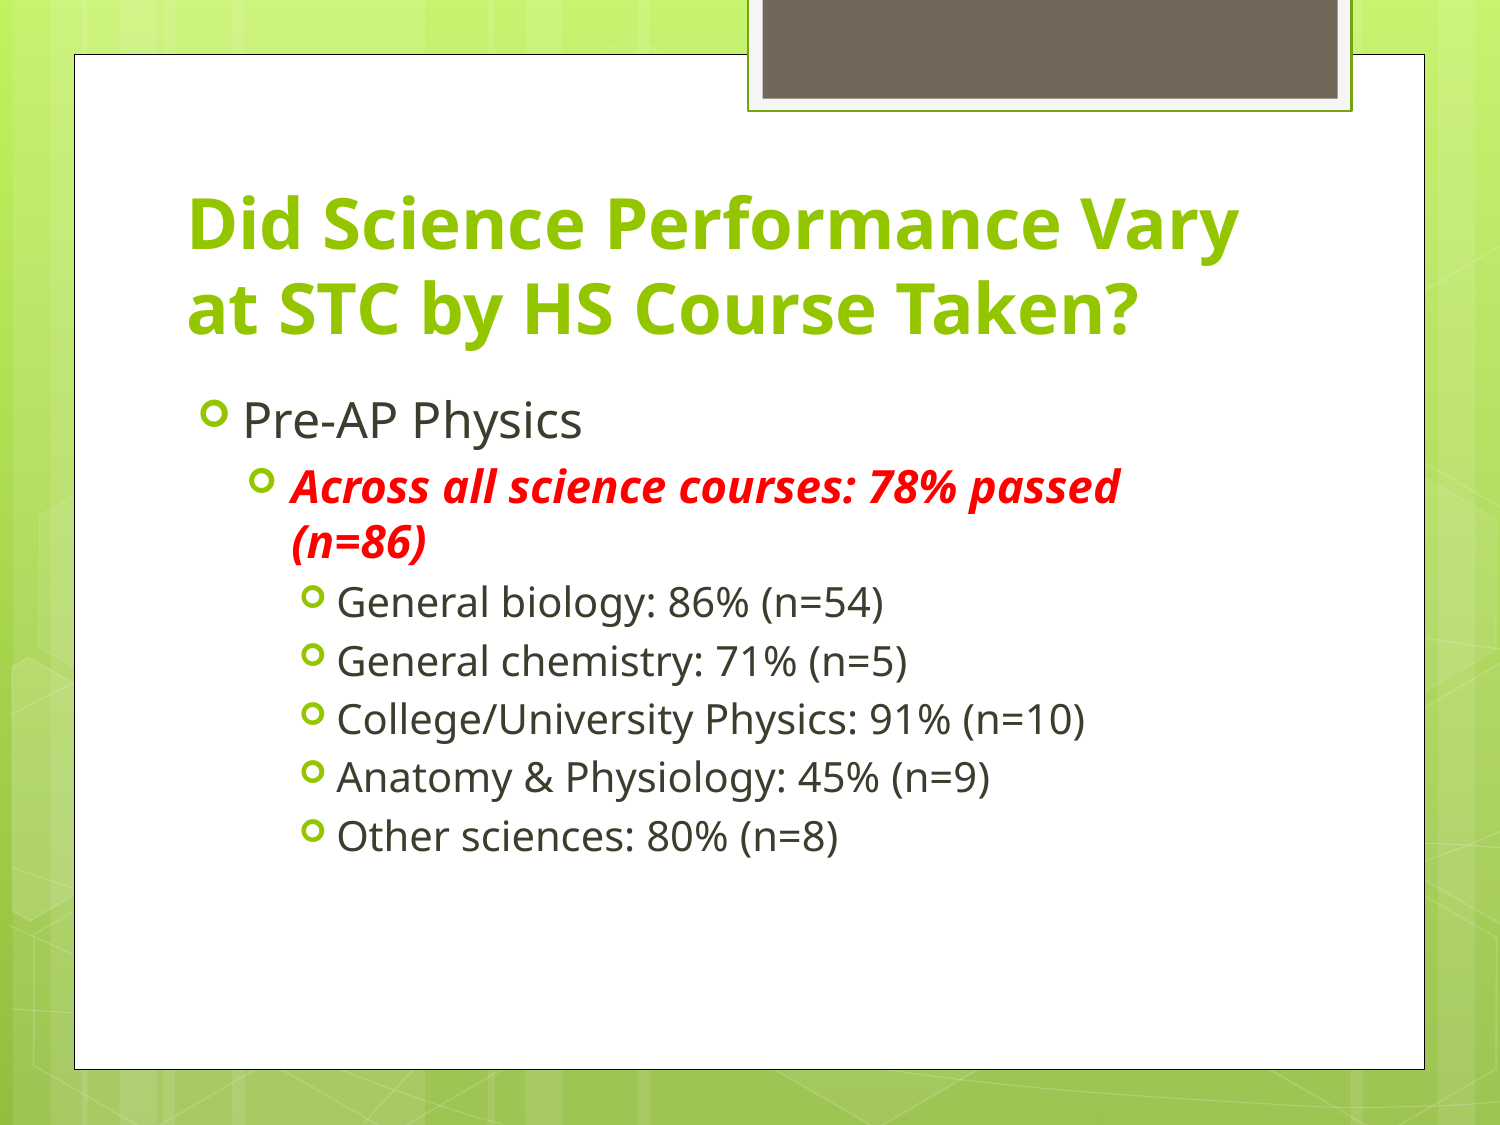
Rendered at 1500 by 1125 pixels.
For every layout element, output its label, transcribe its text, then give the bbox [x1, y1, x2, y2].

title Did Science Performance Vary at STC by HS Course Taken? [171, 168, 1324, 357]
list Pre-AP Physics Across all science courses: 78% passed (n=86) General biology: 86% (n=54) General chemistry: 71% (n=5) College/University Physics: 91% (n=10) Anatomy & Physiology: 45% (n=9) Other sciences: 80% (n=8) [171, 381, 1283, 957]
